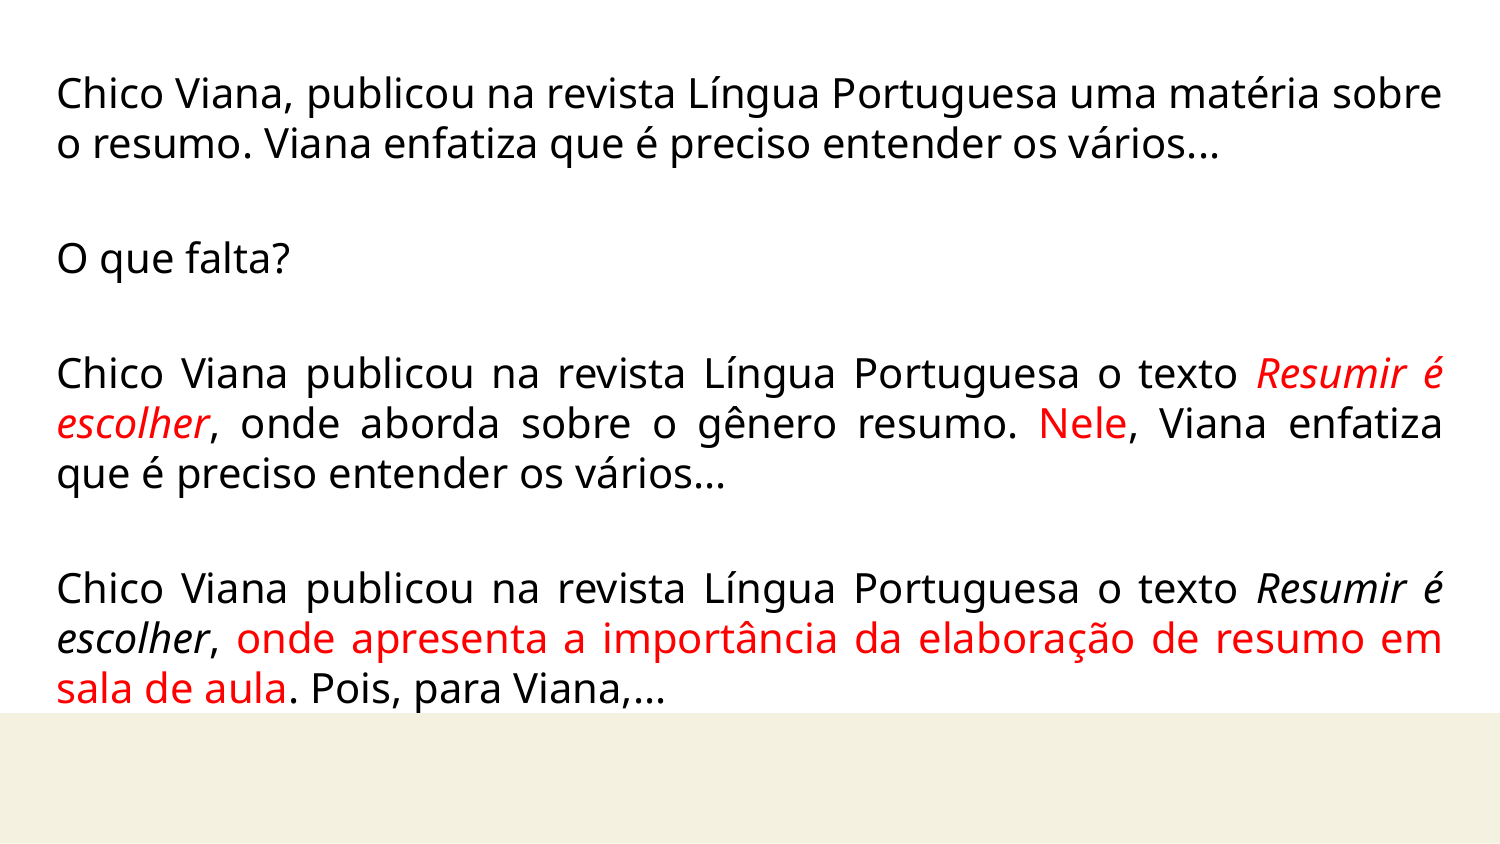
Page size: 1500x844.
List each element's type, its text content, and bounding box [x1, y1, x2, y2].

list Chico Viana, publicou na revista Língua Portuguesa uma matéria sobre o resumo. Viana enfatiza que é preciso entender os vários... O que falta? Chico Viana publicou na revista Língua Portuguesa o texto Resumir é escolher, onde aborda sobre o gênero resumo. Nele, Viana enfatiza que é preciso entender os vários... Chico Viana publicou na revista Língua Portuguesa o texto Resumir é escolher, onde apresenta a importância da elaboração de resumo em sala de aula. Pois, para Viana,... [41, 386, 1459, 518]
